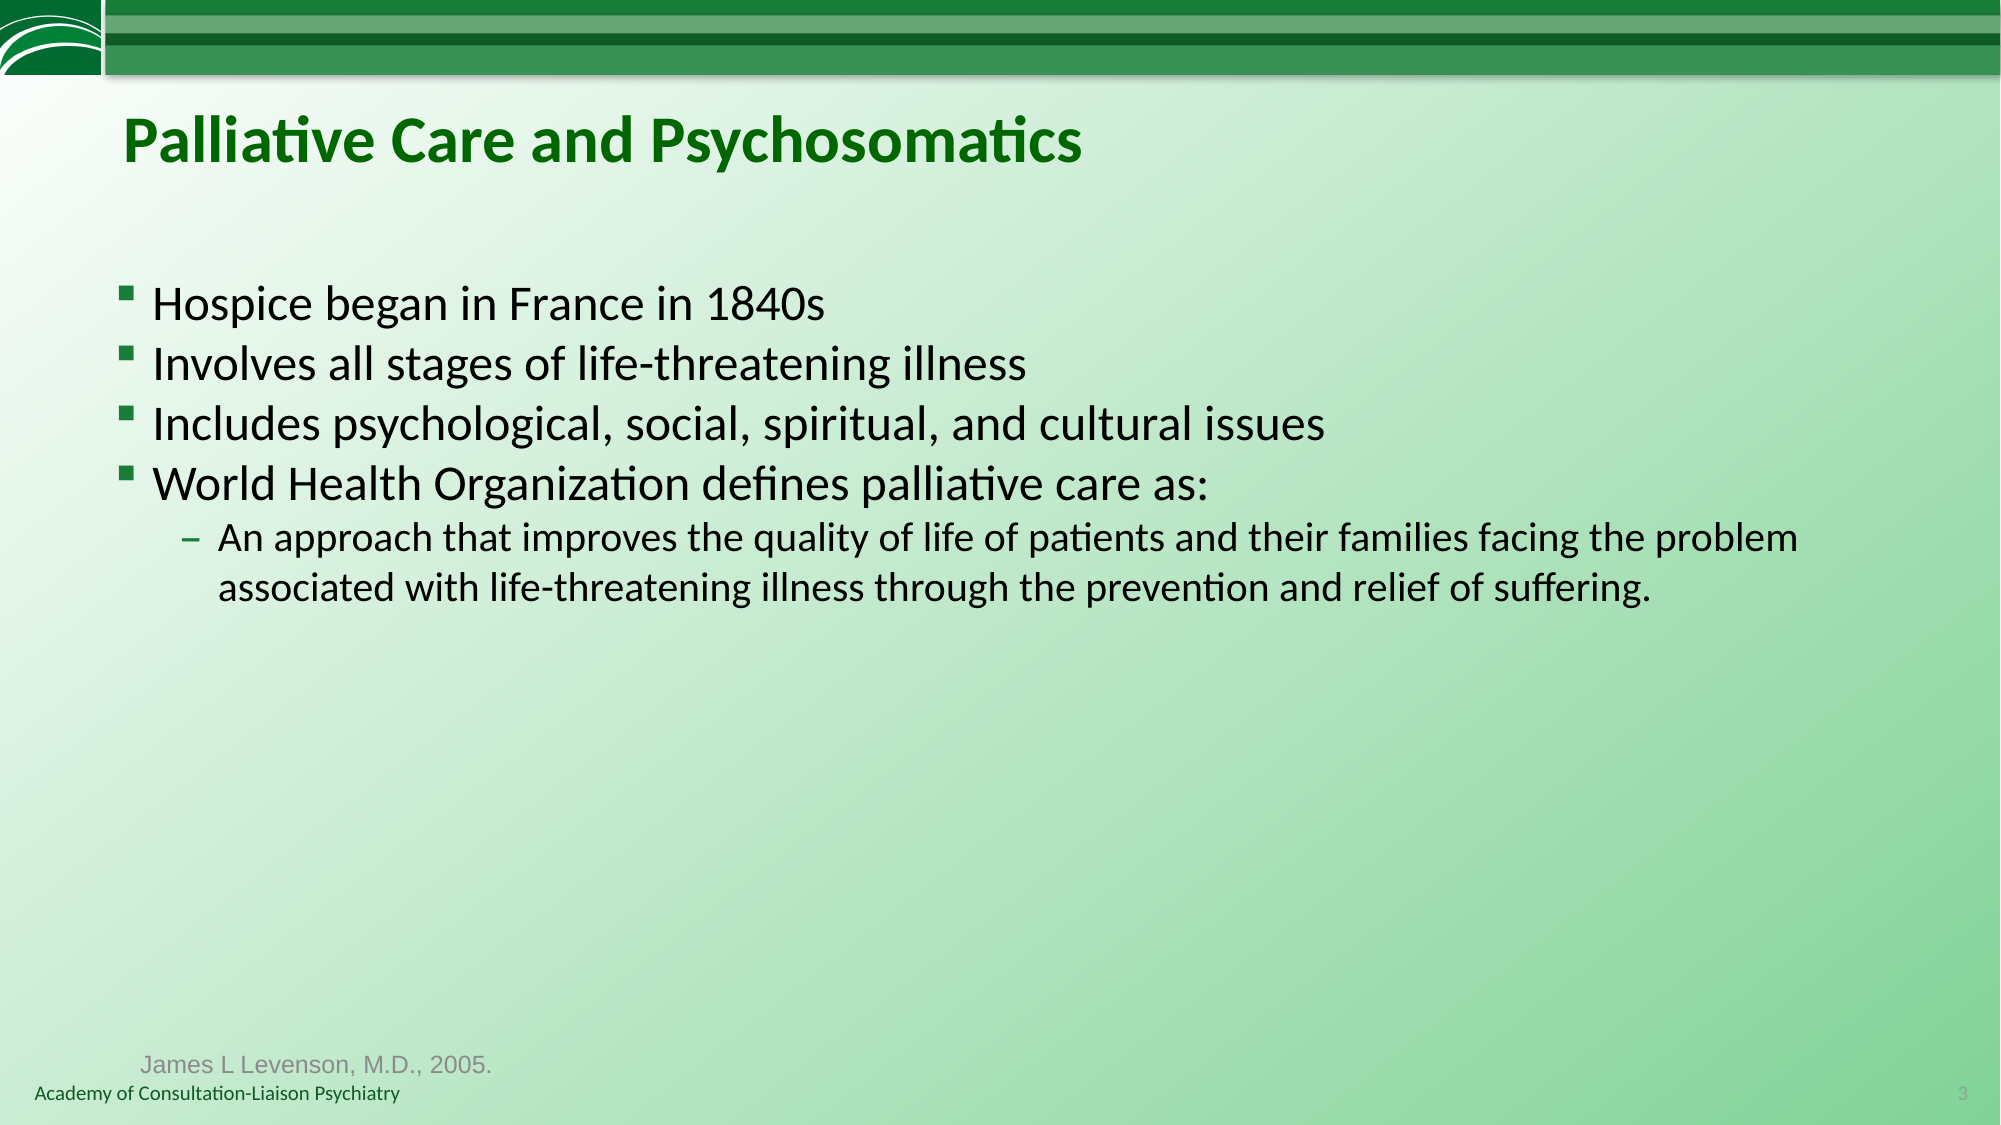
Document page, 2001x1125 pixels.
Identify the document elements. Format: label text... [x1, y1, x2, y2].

footer James L Levenson, M.D., 2005. [0, 1024, 634, 1103]
picture [0, 0, 101, 75]
list Hospice began in France in 1840s Involves all stages of life-threatening illness Includes psychological, social, spiritual, and cultural issues World Health Organization defines palliative care as: An approach that improves the quality of life of patients and their families facing the problem associated with life-threatening illness through the prevention and relief of suffering. [99, 262, 1900, 1005]
slide_number 3 [1903, 1062, 1984, 1122]
title Palliative Care and Psychosomatics [99, 41, 1900, 230]
